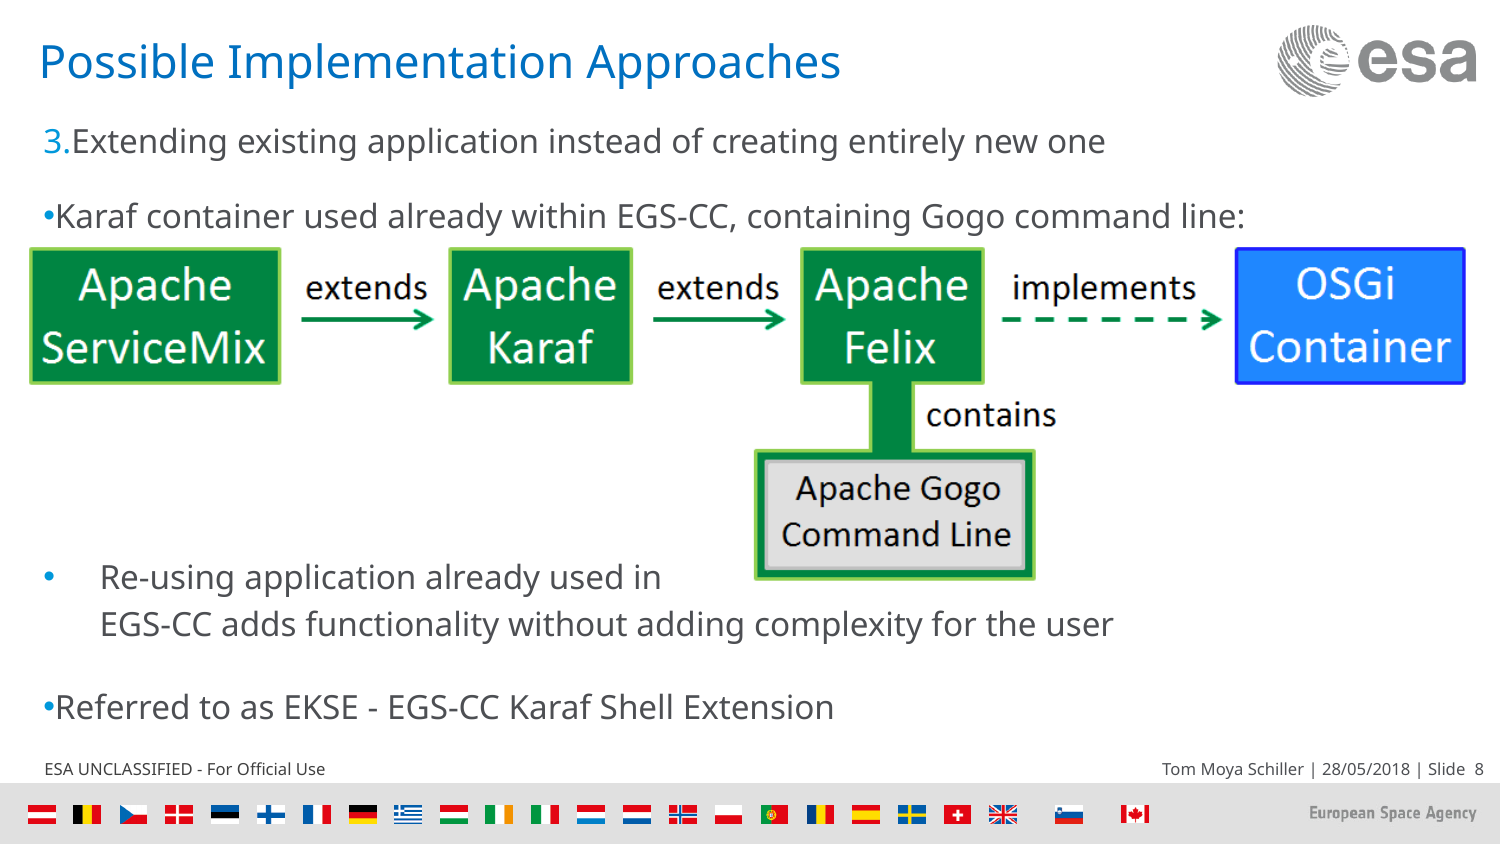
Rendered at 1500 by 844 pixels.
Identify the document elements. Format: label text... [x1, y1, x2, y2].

list Extending existing application instead of creating entirely new one [28, 104, 1464, 180]
picture [1277, 25, 1477, 109]
text_box Referred to as EKSE - EGS-CC Karaf Shell Extension [28, 671, 1464, 794]
picture [28, 246, 1468, 582]
text_box Re-using application already used in EGS-CC adds functionality without adding complexity for the user [28, 591, 1464, 663]
title Possible Implementation Approaches [23, 24, 1201, 96]
text_box Karaf container used already within EGS-CC, containing Gogo command line: [28, 180, 1464, 245]
picture [0, 783, 1500, 844]
